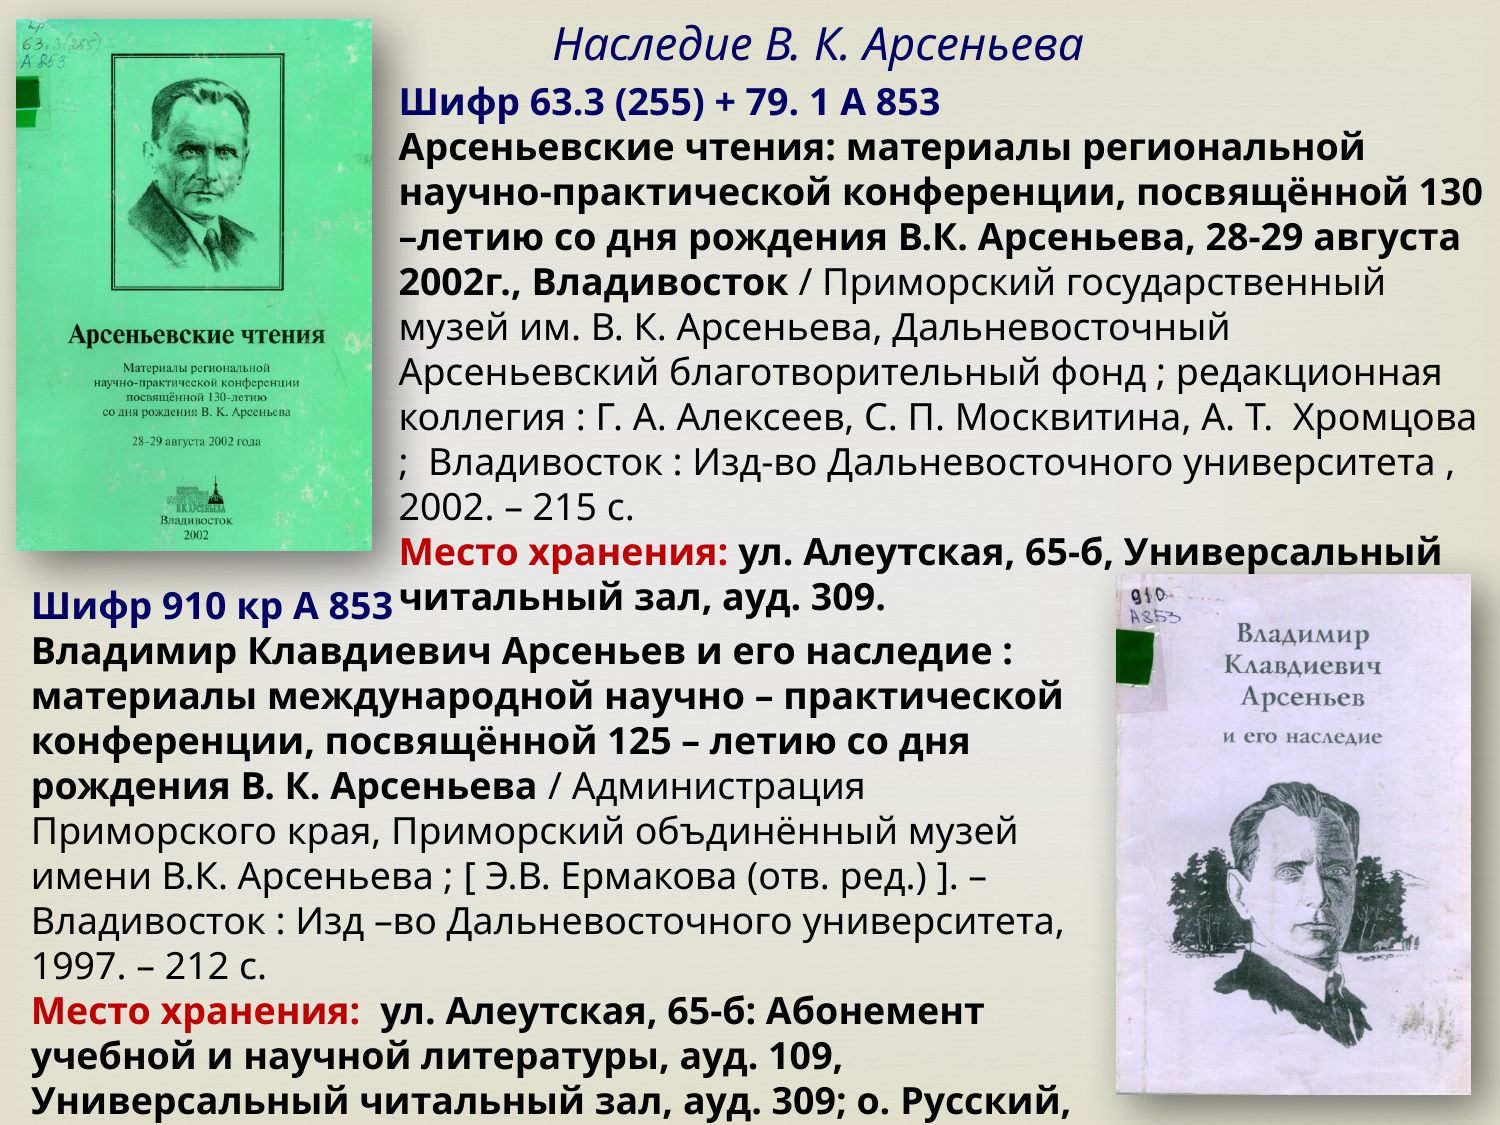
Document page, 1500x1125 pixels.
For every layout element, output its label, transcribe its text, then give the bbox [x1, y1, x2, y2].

picture [15, 18, 373, 552]
text_box Наследие В. К. Арсеньева [388, 7, 1253, 70]
text_box Шифр 63.3 (255) + 79. 1 А 853 Арсеньевские чтения: материалы региональной научно-практической конференции, посвящённой 130 –летию со дня рождения В.К. Арсеньева, 28-29 августа 2002г., Владивосток / Приморский государственный музей им. В. К. Арсеньева, Дальневосточный Арсеньевский благотворительный фонд ; редакционная коллегия : Г. А. Алексеев, С. П. Москвитина, А. Т. Хромцова ; Владивосток : Изд-во Дальневосточного университета , 2002. – 215 с. Место хранения: ул. Алеутская, 65-б, Универсальный читальный зал, ауд. 309. [383, 70, 1500, 626]
picture [1115, 573, 1472, 1095]
text_box Шифр 910 кр А 853 Владимир Клавдиевич Арсеньев и его наследие : материалы международной научно – практической конференции, посвящённой 125 – летию со дня рождения В. К. Арсеньева / Администрация Приморского края, Приморский объдинённый музей имени В.К. Арсеньева ; [ Э.В. Ермакова (отв. ред.) ]. – Владивосток : Изд –во Дальневосточного университета, 1997. – 212 с. Место хранения: ул. Алеутская, 65-б: Абонемент учебной и научной литературы, ауд. 109, Универсальный читальный зал, ауд. 309; о. Русский, кампус ДВФУ, Читальный зал гуманитарной литературы. [16, 574, 1093, 1125]
